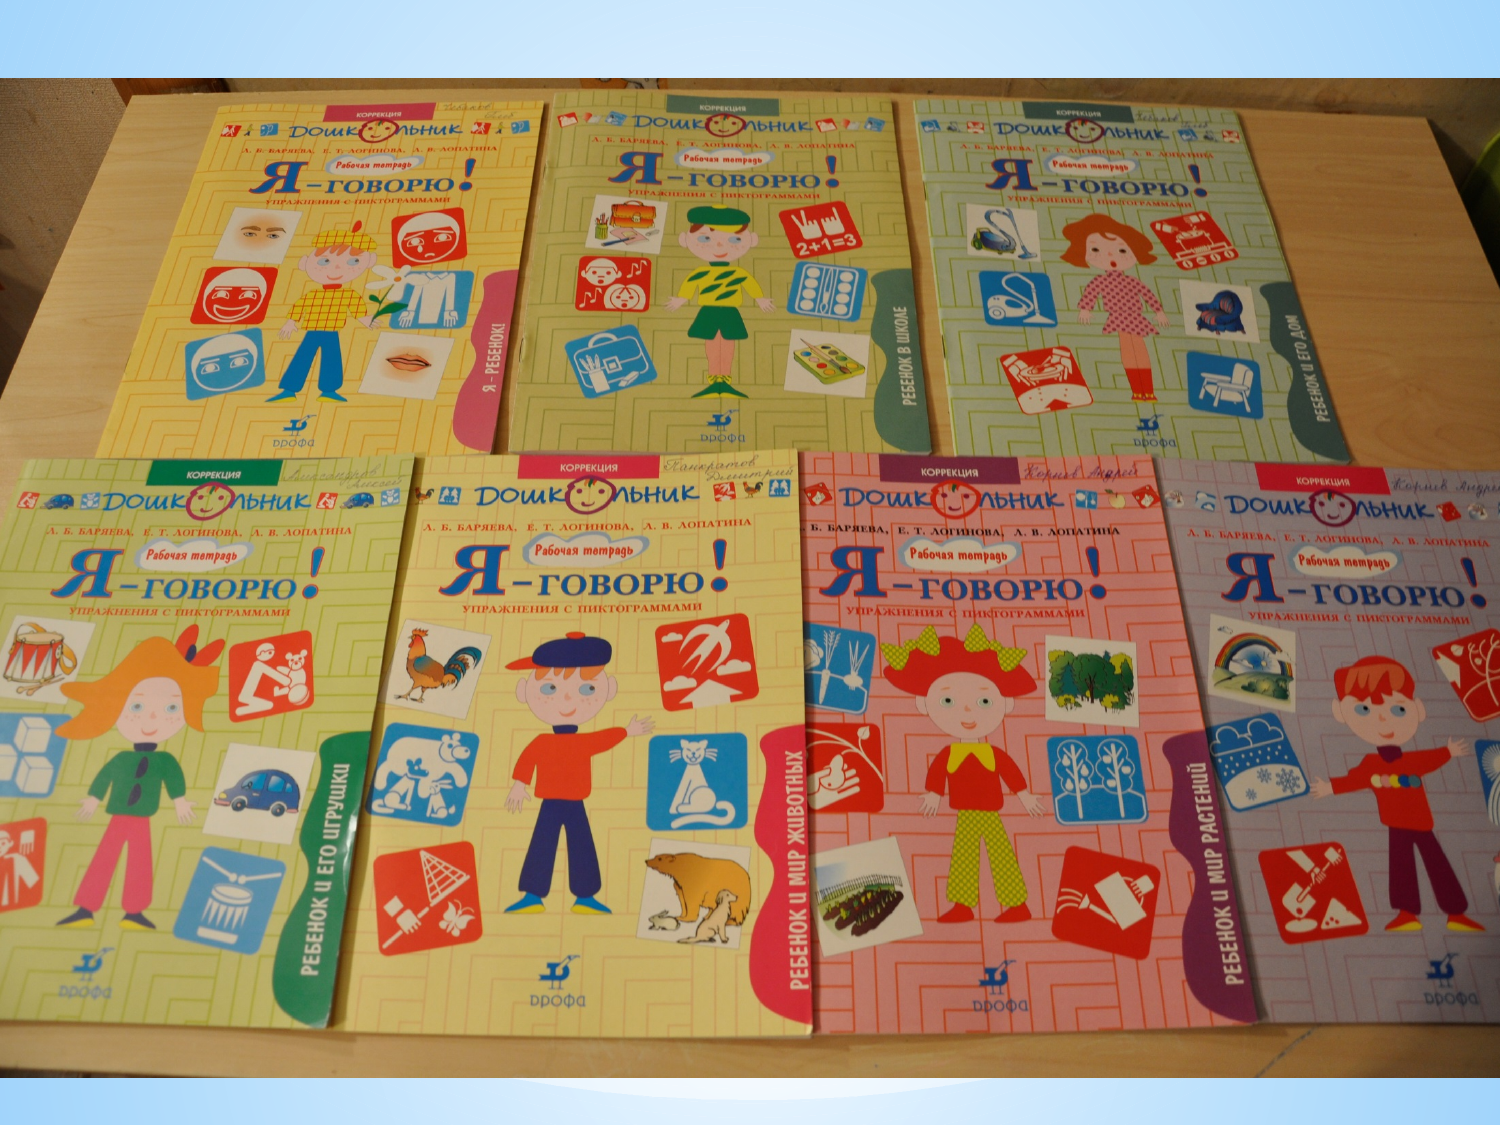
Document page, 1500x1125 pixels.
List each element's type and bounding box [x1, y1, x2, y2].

picture [0, 77, 1500, 1078]
